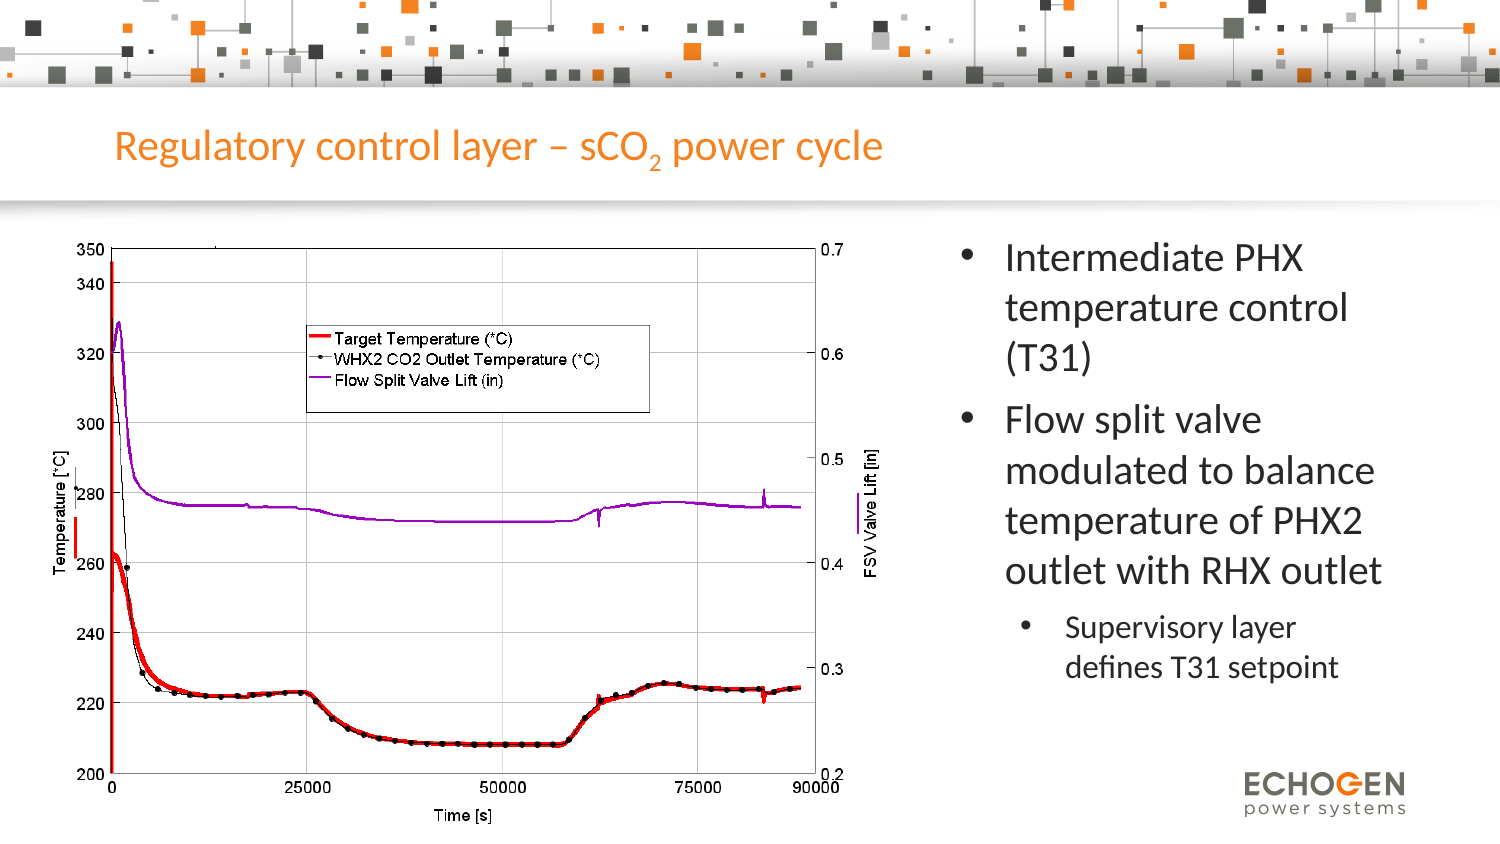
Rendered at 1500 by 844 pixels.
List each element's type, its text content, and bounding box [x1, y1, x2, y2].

list Intermediate PHX temperature control (T31) Flow split valve modulated to balance temperature of PHX2 outlet with RHX outlet Supervisory layer defines T31 setpoint [948, 223, 1397, 817]
picture [0, 0, 1500, 844]
title Regulatory control layer – sCO2 power cycle [103, 84, 1397, 204]
